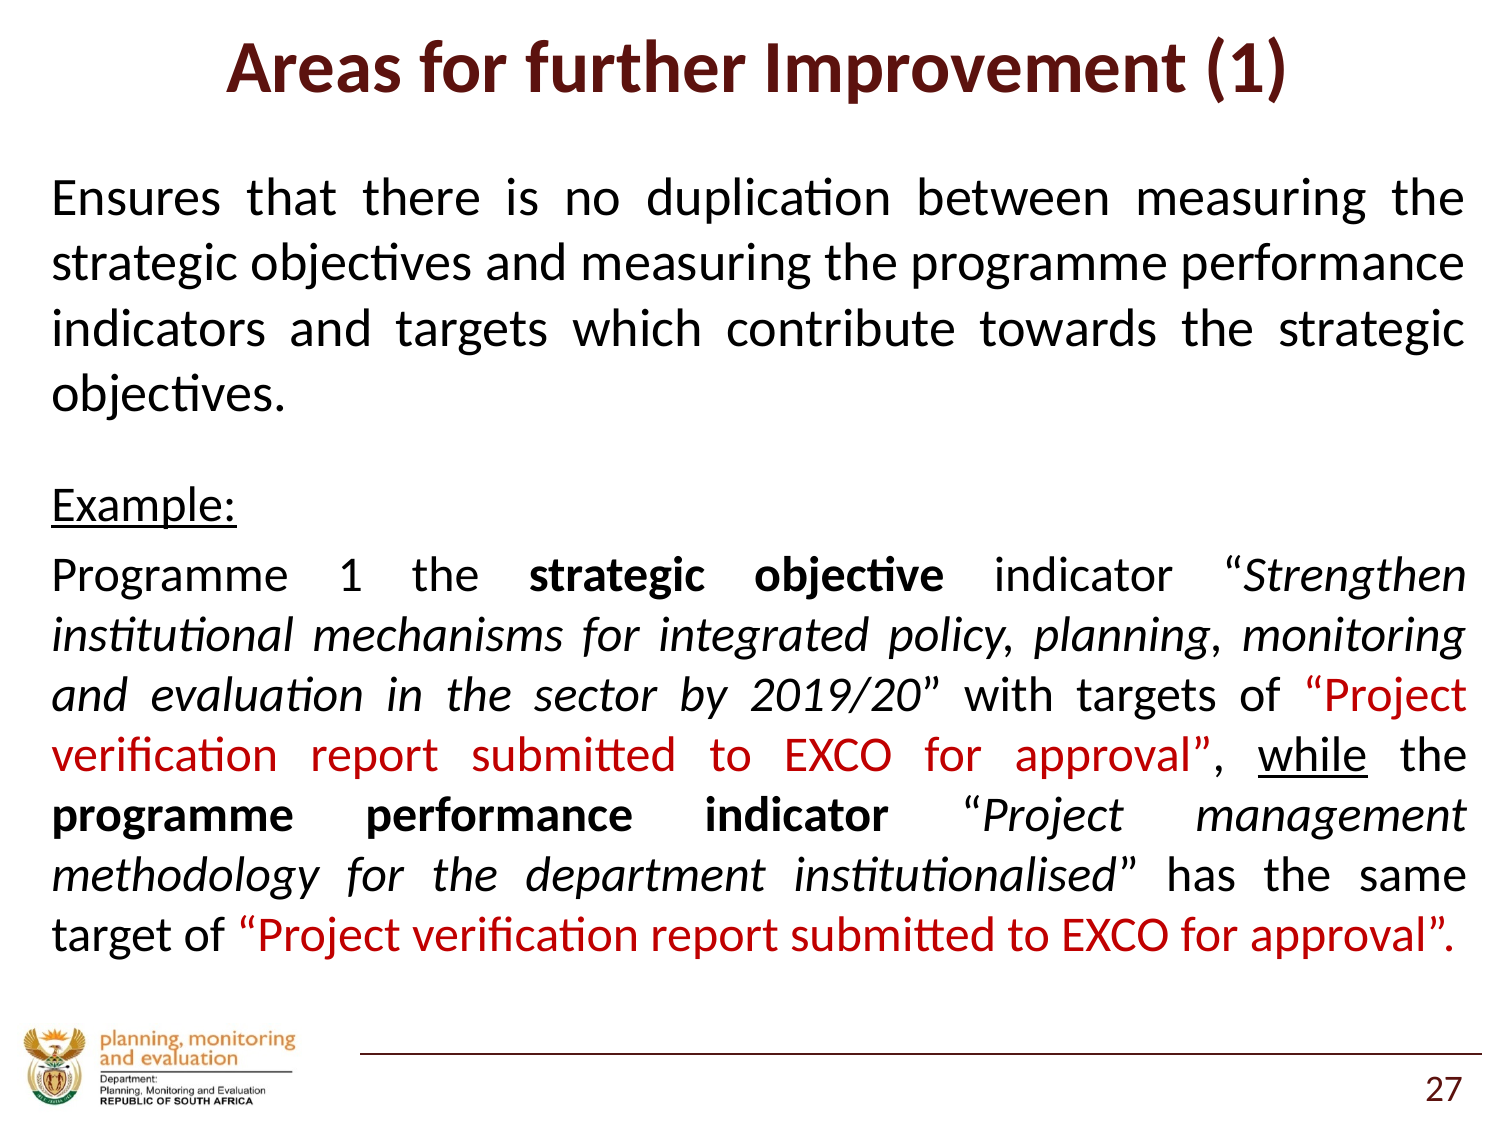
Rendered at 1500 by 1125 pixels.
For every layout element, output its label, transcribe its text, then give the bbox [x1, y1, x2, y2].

picture [17, 1071, 302, 1113]
title Areas for further Improvement (1) [43, 0, 1473, 126]
list Ensures that there is no duplication between measuring the strategic objectives and measuring the programme performance indicators and targets which contribute towards the strategic objectives. Example: Programme 1 the strategic objective indicator “Strengthen institutional mechanisms for integrated policy, planning, monitoring and evaluation in the sector by 2019/20” with targets of “Project verification report submitted to EXCO for approval”, while the programme performance indicator “Project management methodology for the department institutionalised” has the same target of “Project verification report submitted to EXCO for approval”. [17, 154, 1483, 1071]
slide_number 27 [1387, 1053, 1500, 1120]
